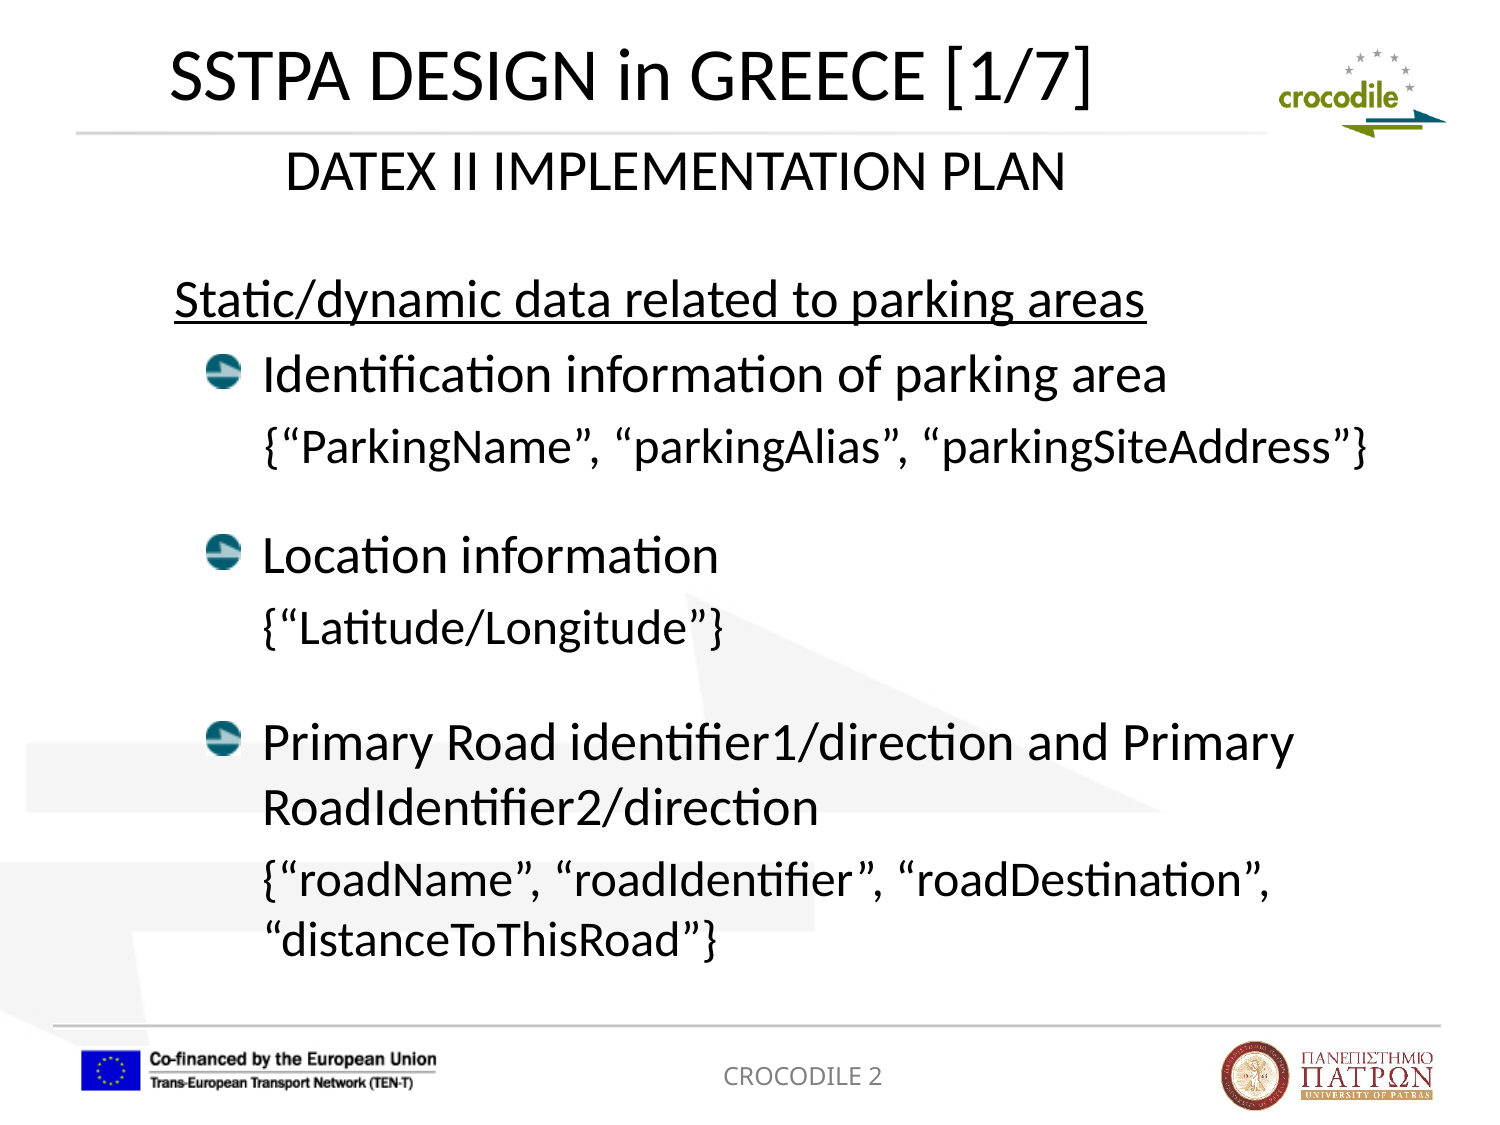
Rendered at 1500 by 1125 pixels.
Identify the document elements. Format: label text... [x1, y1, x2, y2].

picture [206, 534, 241, 570]
picture [0, 574, 1500, 1117]
picture [206, 721, 241, 756]
list Static/dynamic data related to parking areas Identification information of parking area {“ParkingName”, “parkingAlias”, “parkingSiteAddress”} Location information {“Latitude/Longitude”} Primary Road identifier1/direction and Primary RoadIdentifier2/direction {“roadName”, “roadIdentifier”, “roadDestination”, “distanceToThisRoad”} [159, 255, 1500, 1047]
picture [1279, 48, 1447, 78]
text_box CROCODILE 2 [525, 1053, 1081, 1099]
picture [76, 130, 120, 138]
title SSTPA DESIGN in GREECE [1/7] DATEX II IMPLEMENTATION PLAN [120, 78, 1471, 244]
picture [206, 354, 241, 389]
